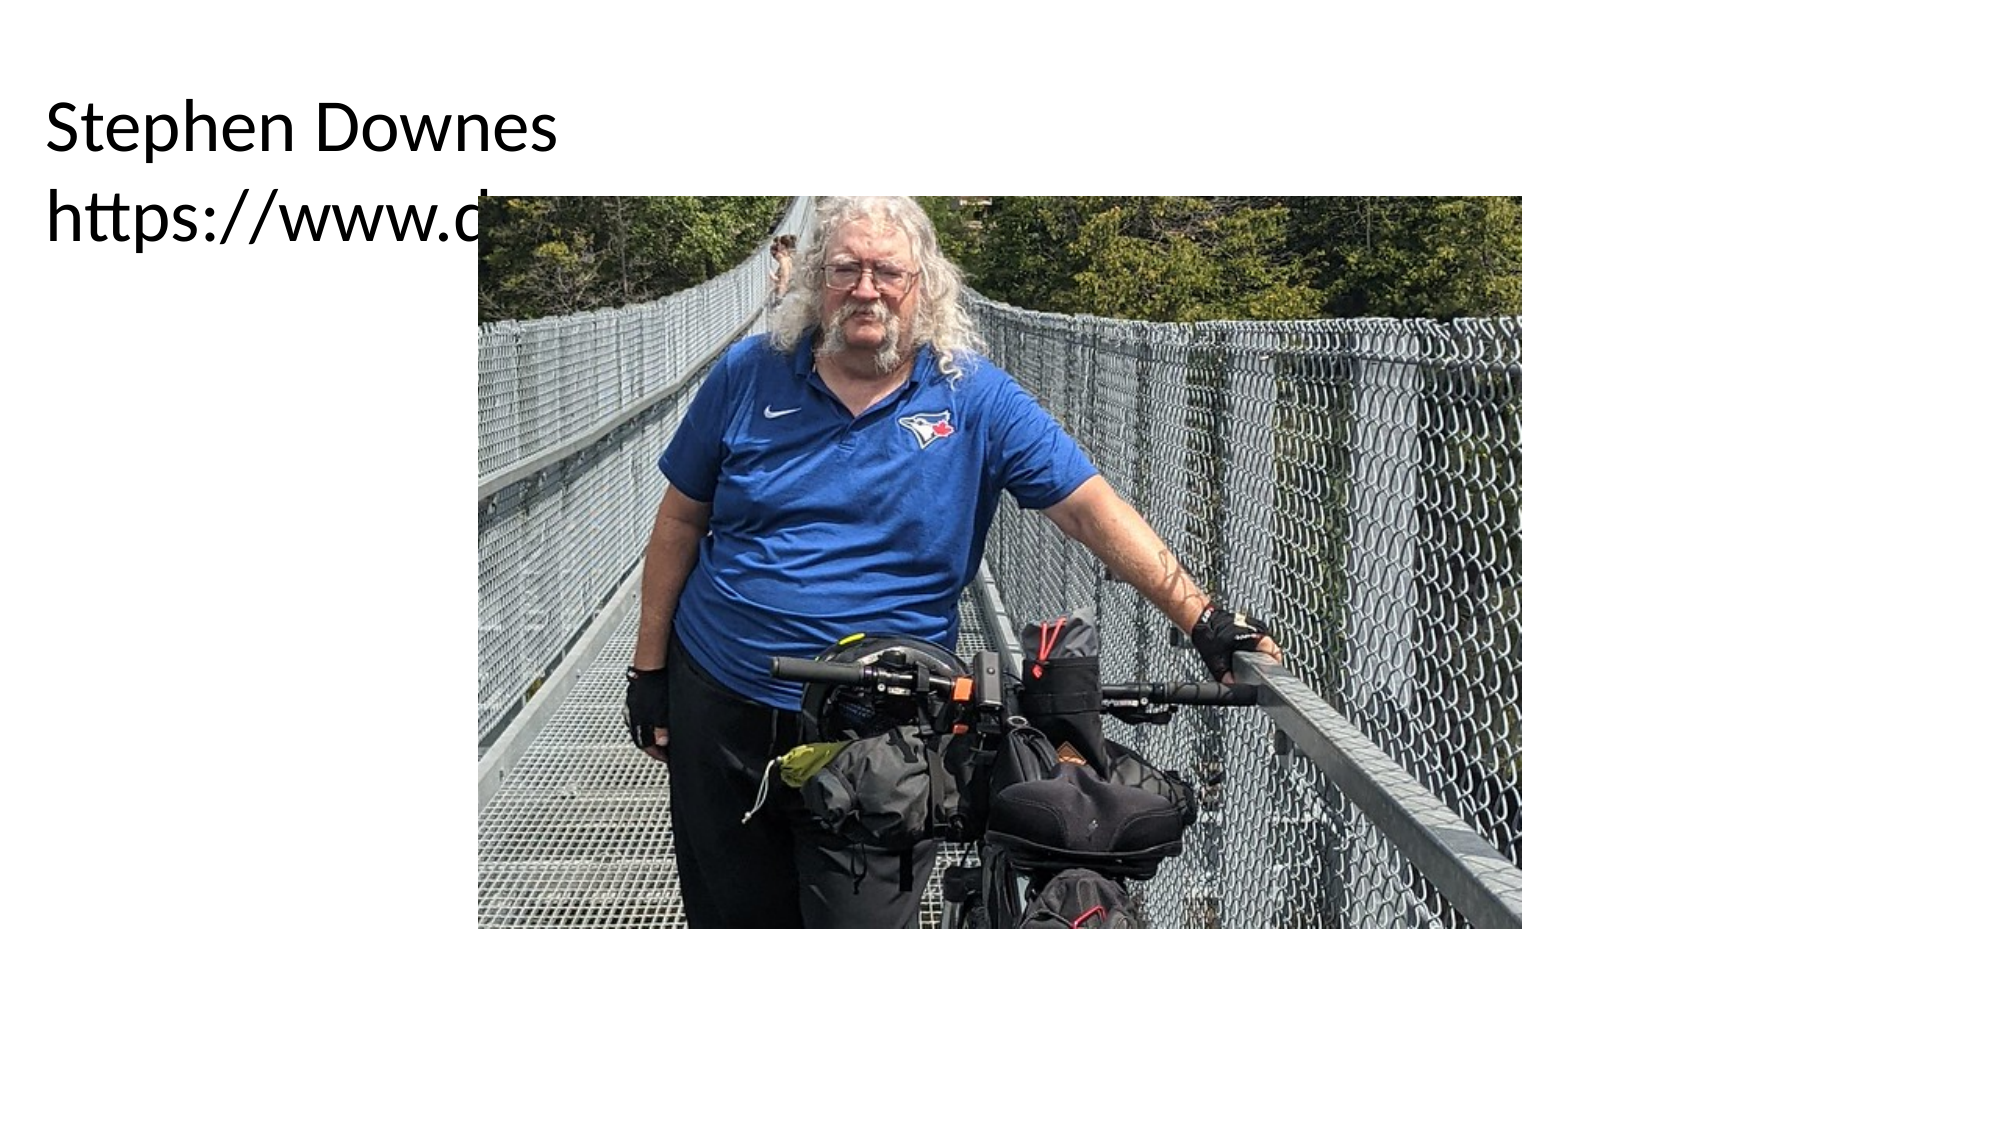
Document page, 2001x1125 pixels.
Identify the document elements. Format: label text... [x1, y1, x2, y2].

picture [478, 196, 1522, 929]
text_box Stephen Downes https://www.downes.ca [30, 68, 1953, 264]
